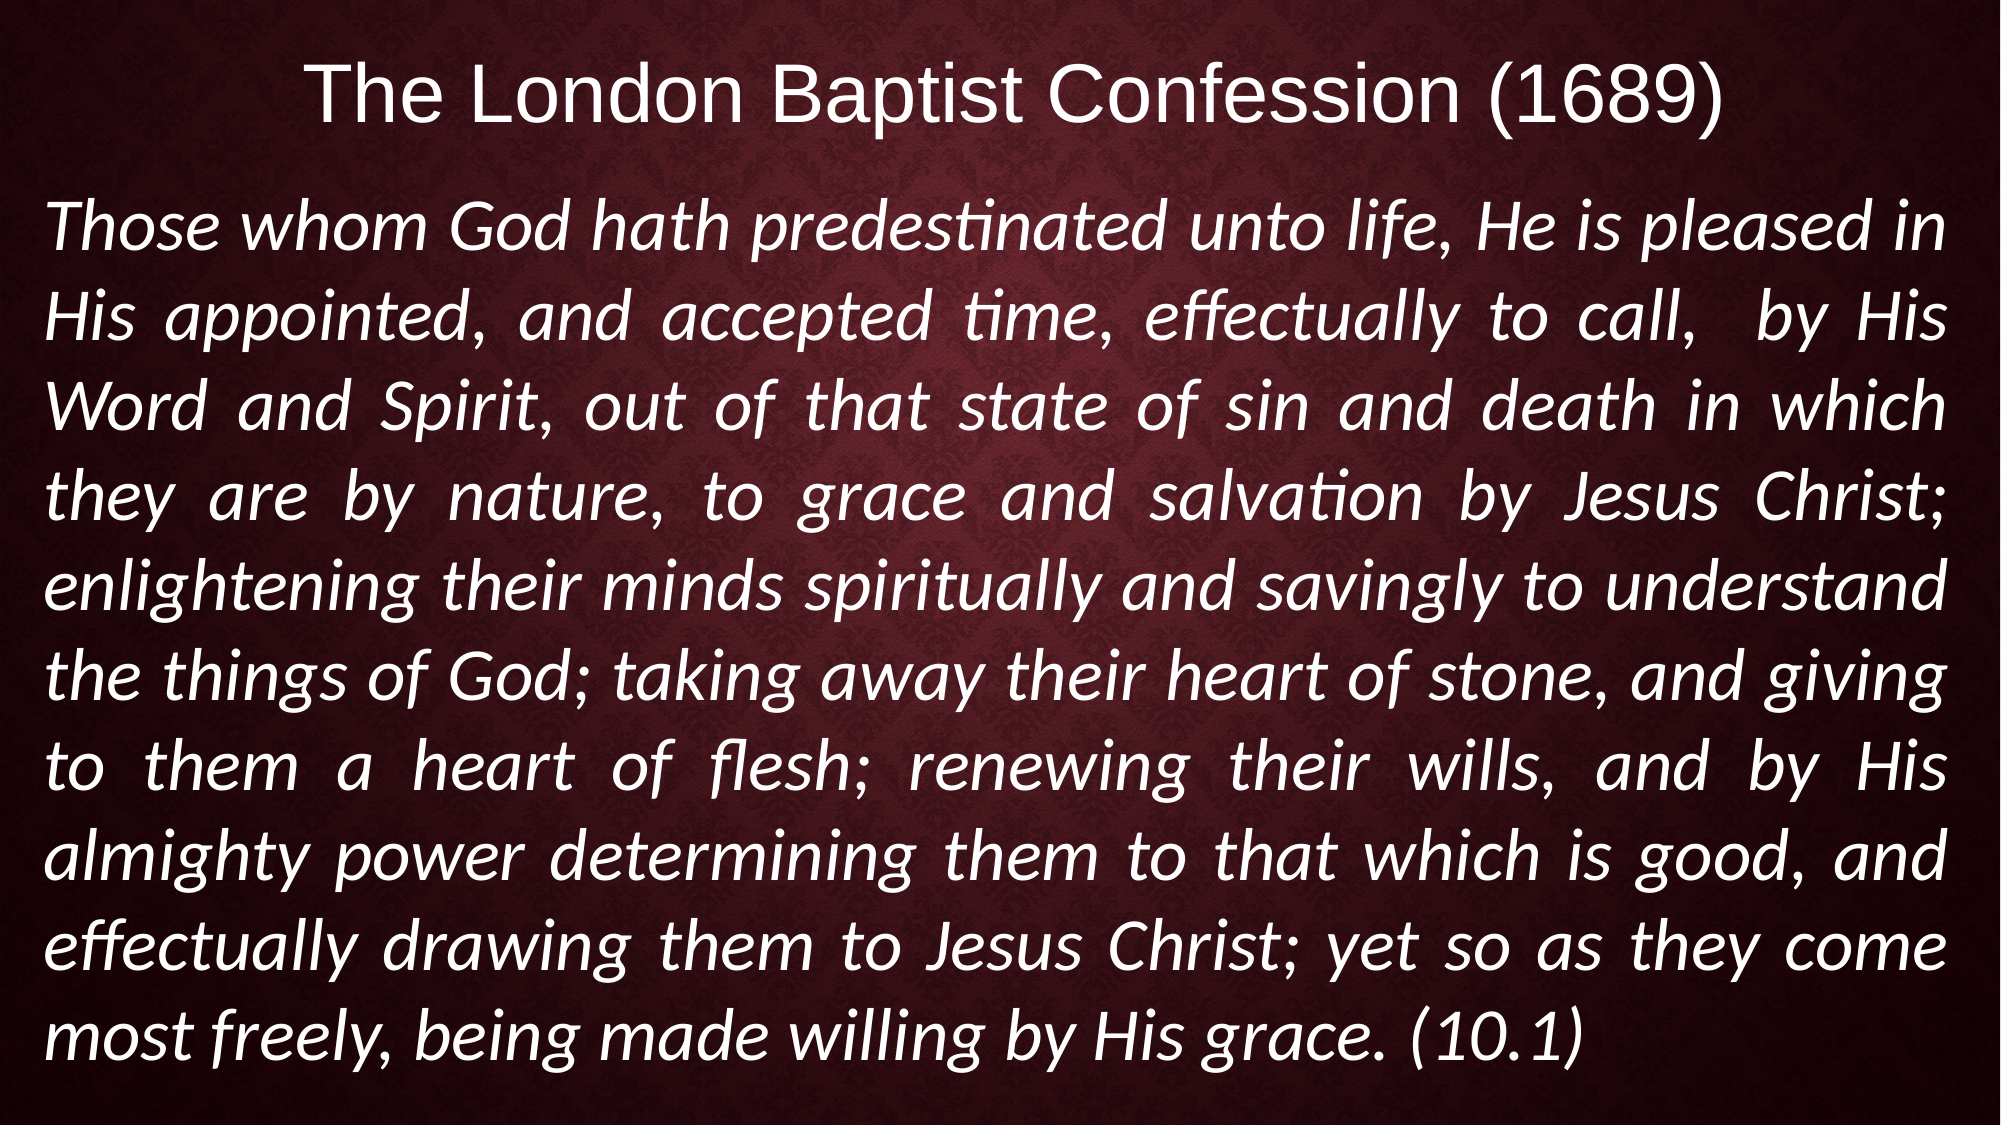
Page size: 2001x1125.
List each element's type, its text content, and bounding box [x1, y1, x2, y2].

text_box The London Baptist Confession (1689) [55, 31, 1974, 146]
text_box Those whom God hath predestinated unto life, He is pleased in His appointed, and accepted time, effectually to call, by His Word and Spirit, out of that state of sin and death in which they are by nature, to grace and salvation by Jesus Christ; enlightening their minds spiritually and savingly to understand the things of God; taking away their heart of stone, and giving to them a heart of flesh; renewing their wills, and by His almighty power determining them to that which is good, and effectually drawing them to Jesus Christ; yet so as they come most freely, being made willing by His grace. (10.1) [28, 167, 1965, 1083]
